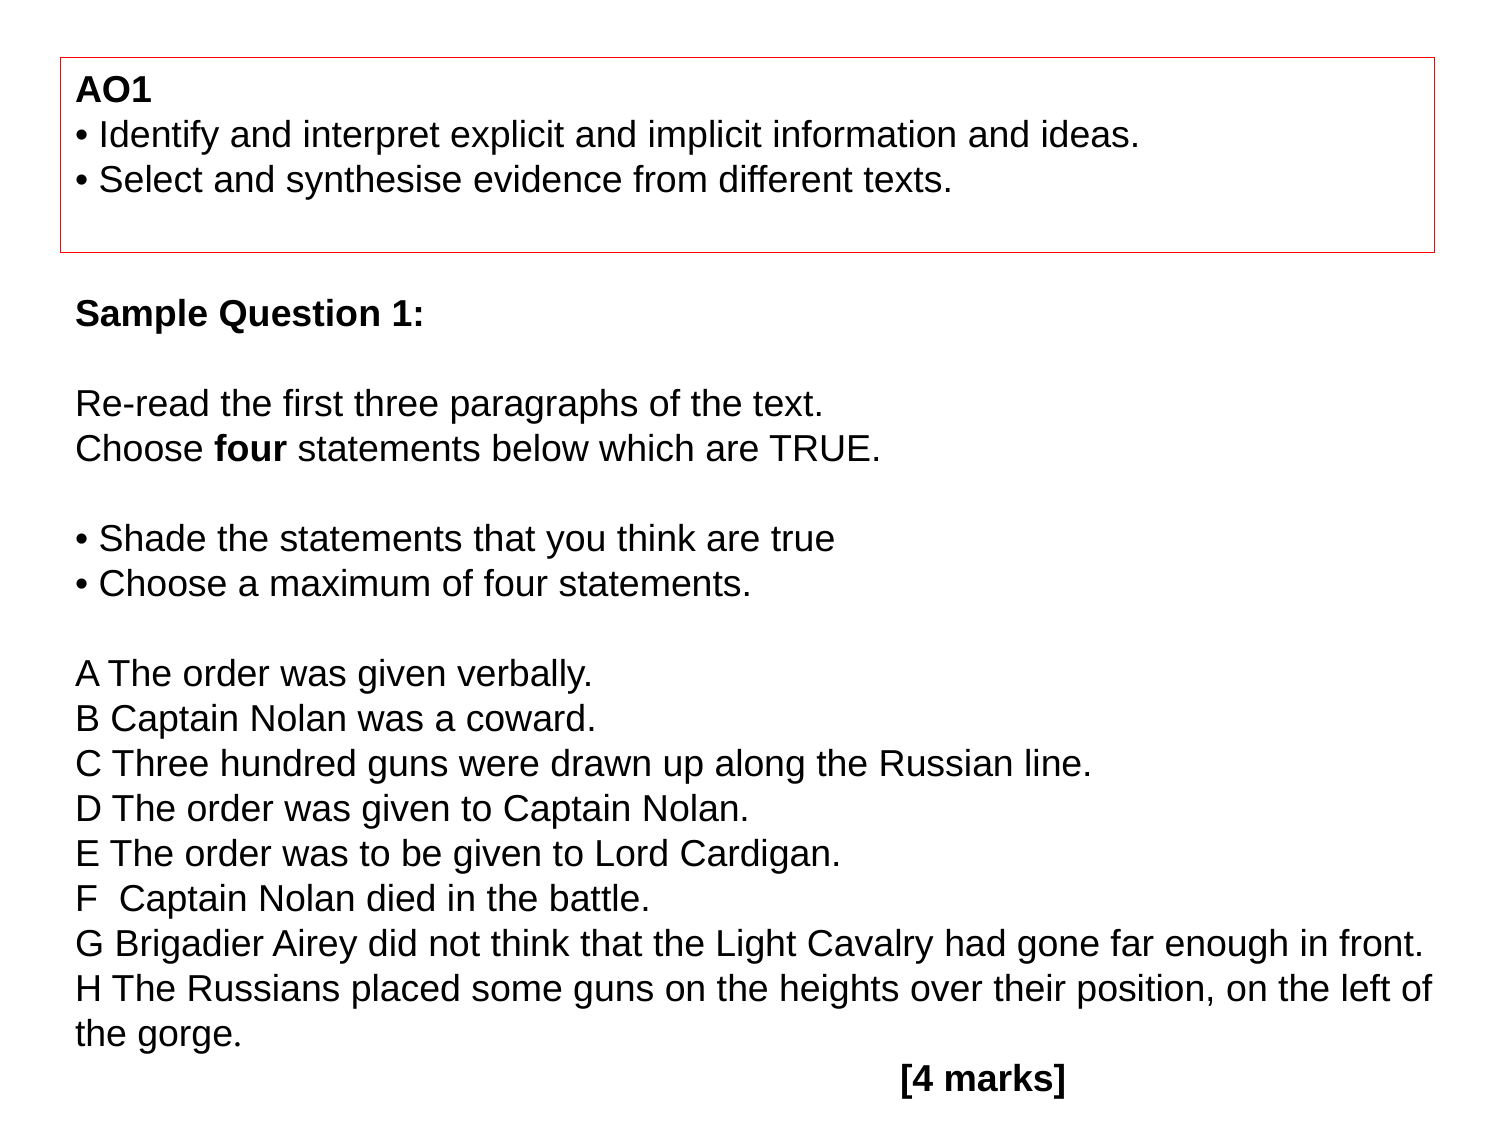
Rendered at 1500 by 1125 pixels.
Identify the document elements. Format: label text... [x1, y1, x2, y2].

text_box AO1 • Identify and interpret explicit and implicit information and ideas. • Select and synthesise evidence from different texts. [60, 57, 1435, 253]
text_box Sample Question 1: Re-read the first three paragraphs of the text. Choose four statements below which are TRUE. • Shade the statements that you think are true • Choose a maximum of four statements. A The order was given verbally. B Captain Nolan was a coward. C Three hundred guns were drawn up along the Russian line. D The order was given to Captain Nolan. E The order was to be given to Lord Cardigan. F Captain Nolan died in the battle. G Brigadier Airey did not think that the Light Cavalry had gone far enough in front. H The Russians placed some guns on the heights over their position, on the left of the gorge. [4 marks] [60, 281, 1456, 1107]
